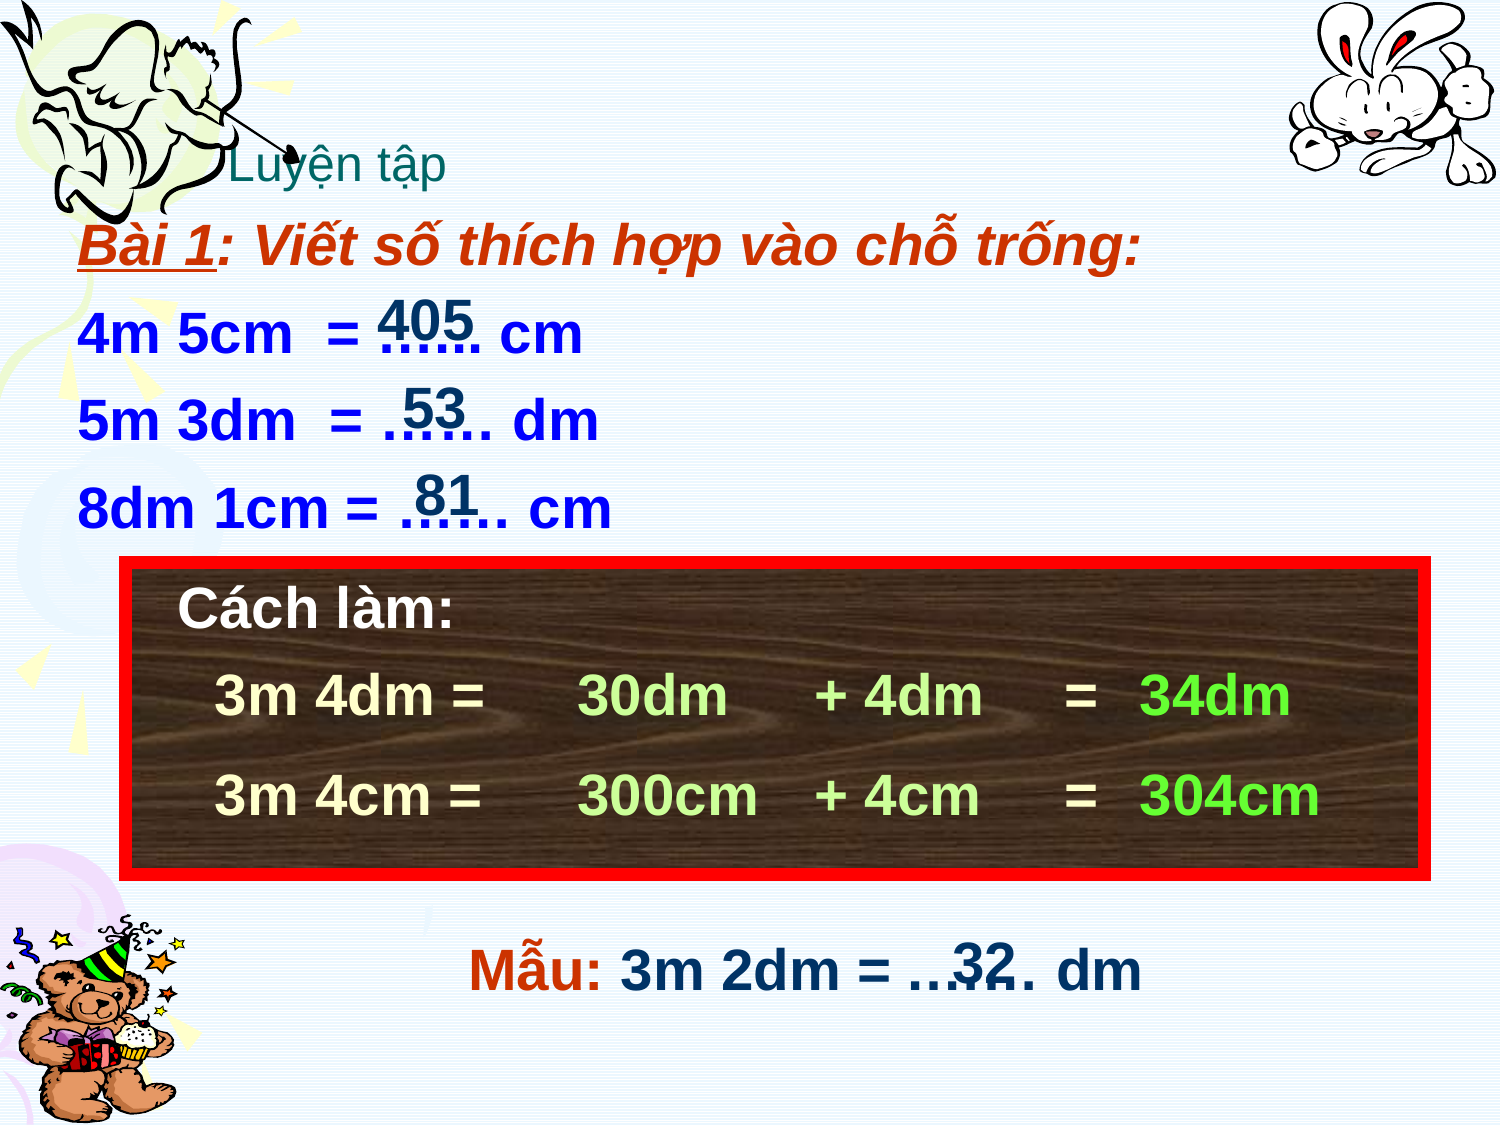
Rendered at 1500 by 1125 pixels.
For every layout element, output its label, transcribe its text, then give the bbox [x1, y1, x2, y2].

text_box Cách làm: [162, 562, 563, 648]
text_box 300cm [562, 750, 799, 835]
text_box = [1049, 750, 1124, 835]
text_box 4m 5cm = …... cm [62, 287, 1275, 373]
title Luyện tập [304, 24, 1500, 200]
text_box 81 [399, 450, 1313, 535]
text_box 304cm [1124, 750, 1500, 835]
text_box 3m 4dm = [199, 650, 562, 735]
text_box 53 [387, 362, 563, 448]
picture [1287, 0, 1500, 188]
text_box Mẫu: 3m 2dm = .…… dm [237, 924, 1375, 1010]
text_box = [1049, 650, 1124, 735]
text_box 405 [362, 275, 563, 360]
picture [0, 912, 188, 1125]
picture [0, 0, 301, 230]
text_box 5m 3dm = …… dm [62, 375, 975, 460]
text_box + 4dm [799, 650, 1049, 735]
text_box 8dm 1cm = …… cm [62, 462, 963, 548]
text_box 3m 4cm = [199, 750, 562, 835]
text_box 32 [937, 917, 1113, 1003]
text_box 30dm [562, 650, 799, 735]
text_box 34dm [1124, 650, 1500, 735]
text_box [125, 562, 1425, 875]
text_box Bài 1: Viết số thích hợp vào chỗ trống: [62, 200, 1500, 285]
text_box + 4cm [799, 750, 1049, 835]
